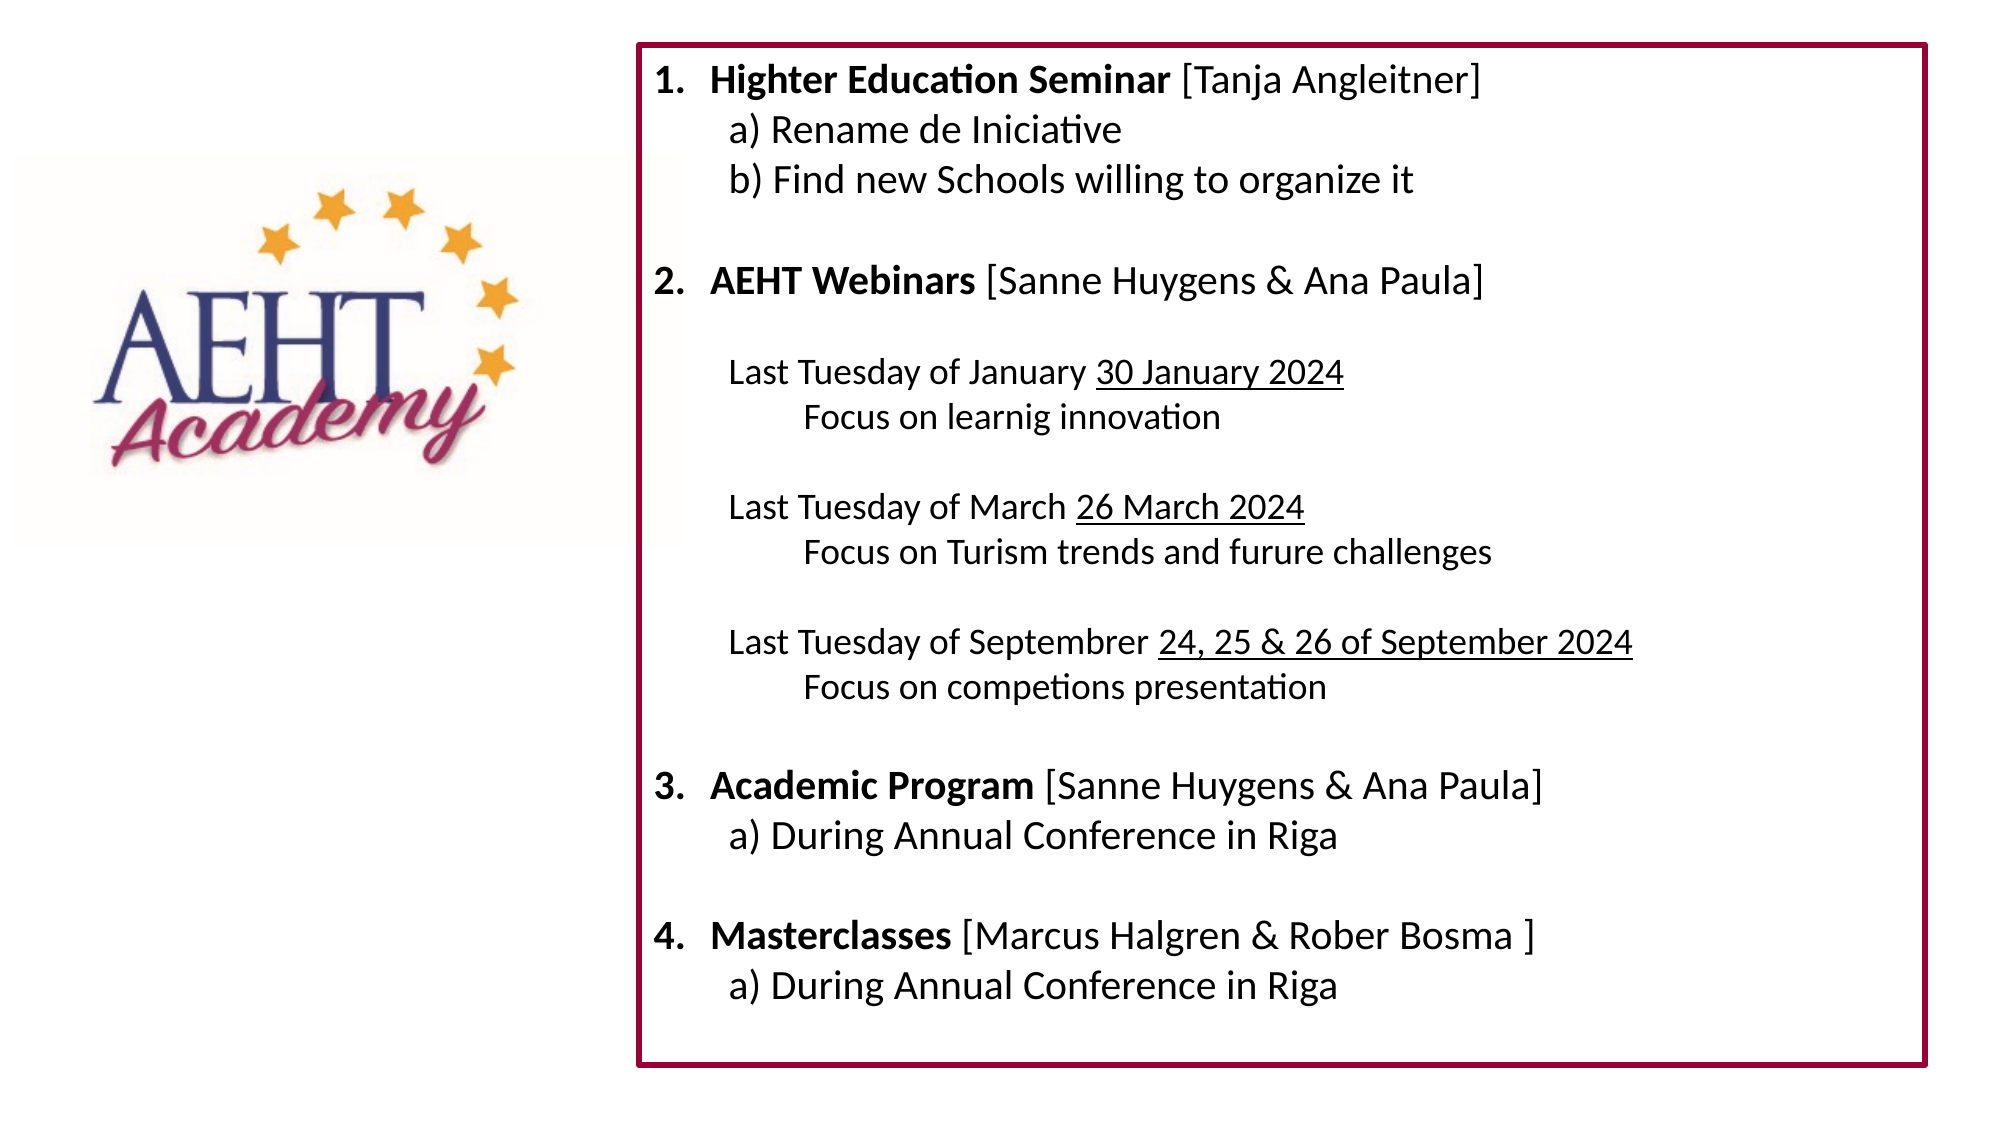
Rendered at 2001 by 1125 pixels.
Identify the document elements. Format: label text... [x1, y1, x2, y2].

text_box Highter Education Seminar [Tanja Angleitner] a) Rename de Iniciative b) Find new Schools willing to organize it AEHT Webinars [Sanne Huygens & Ana Paula] Last Tuesday of January 30 January 2024 Focus on learnig innovation Last Tuesday of March 26 March 2024 Focus on Turism trends and furure challenges Last Tuesday of Septembrer 24, 25 & 26 of September 2024 Focus on competions presentation Academic Program [Sanne Huygens & Ana Paula] a) During Annual Conference in Riga Masterclasses [Marcus Halgren & Rober Bosma ] a) During Annual Conference in Riga [639, 44, 1925, 1065]
picture [14, 156, 685, 546]
